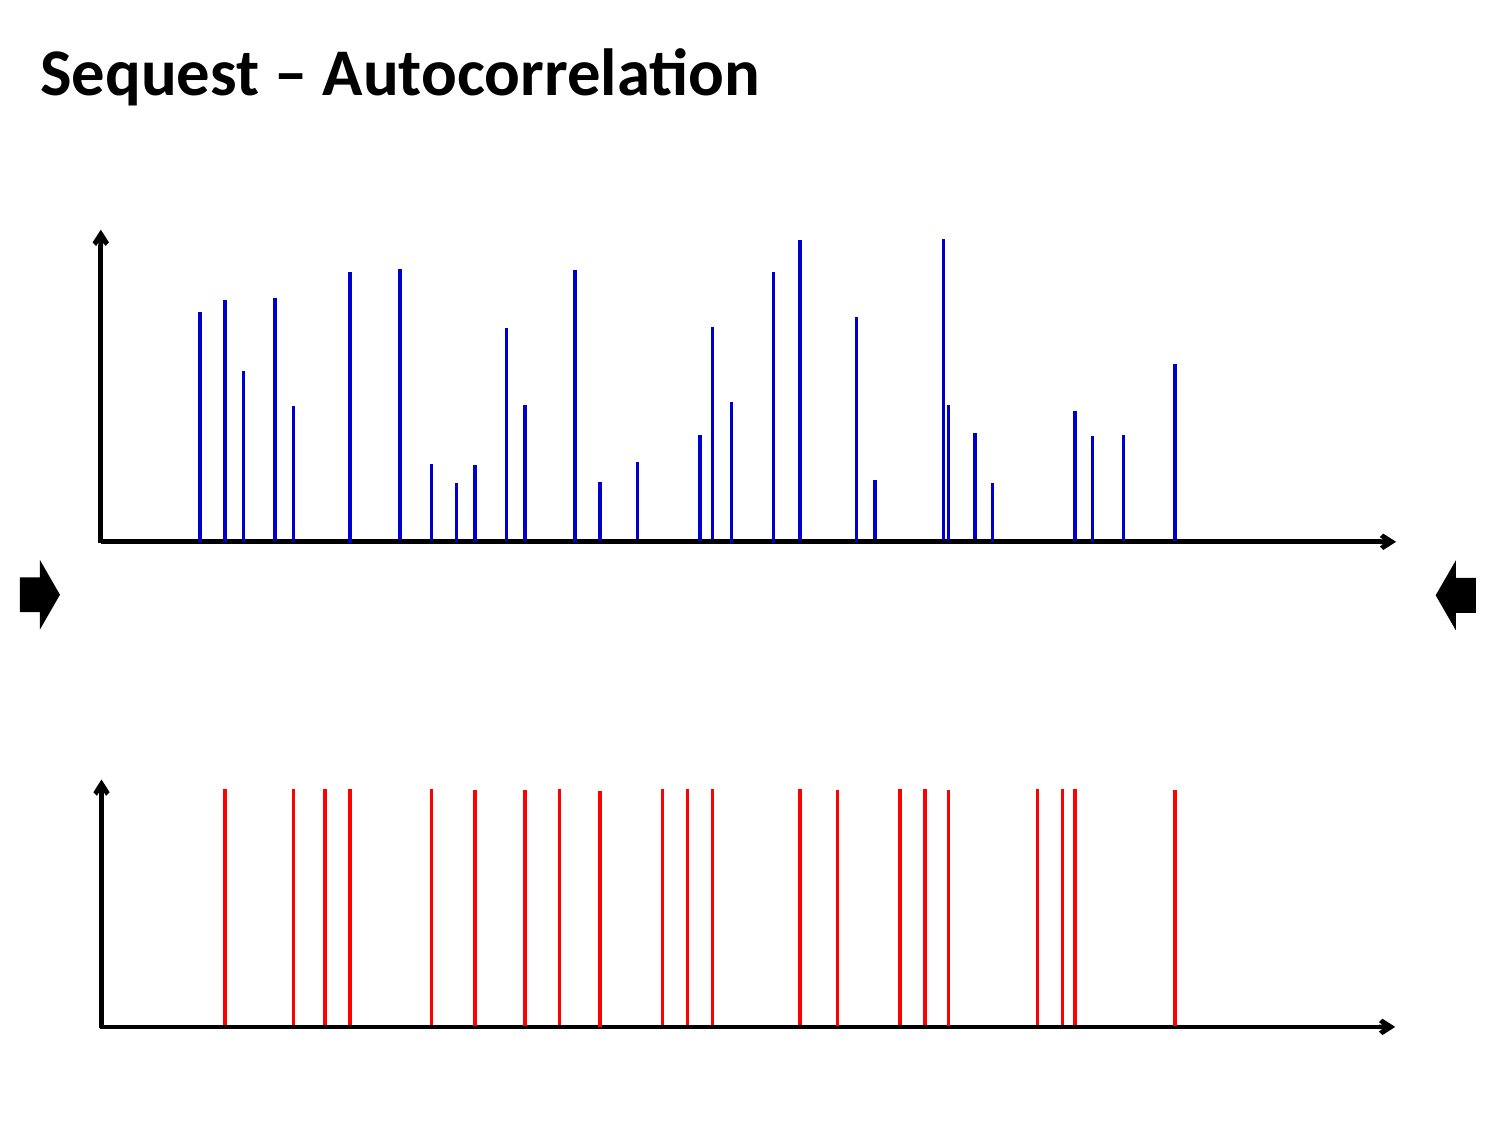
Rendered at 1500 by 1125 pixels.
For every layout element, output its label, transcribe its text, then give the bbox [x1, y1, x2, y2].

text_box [799, 349, 951, 501]
text_box [1435, 560, 1476, 631]
title Sequest – Autocorrelation [25, 11, 1125, 125]
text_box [100, 229, 1397, 544]
text_box [19, 559, 60, 630]
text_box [99, 779, 1396, 1028]
